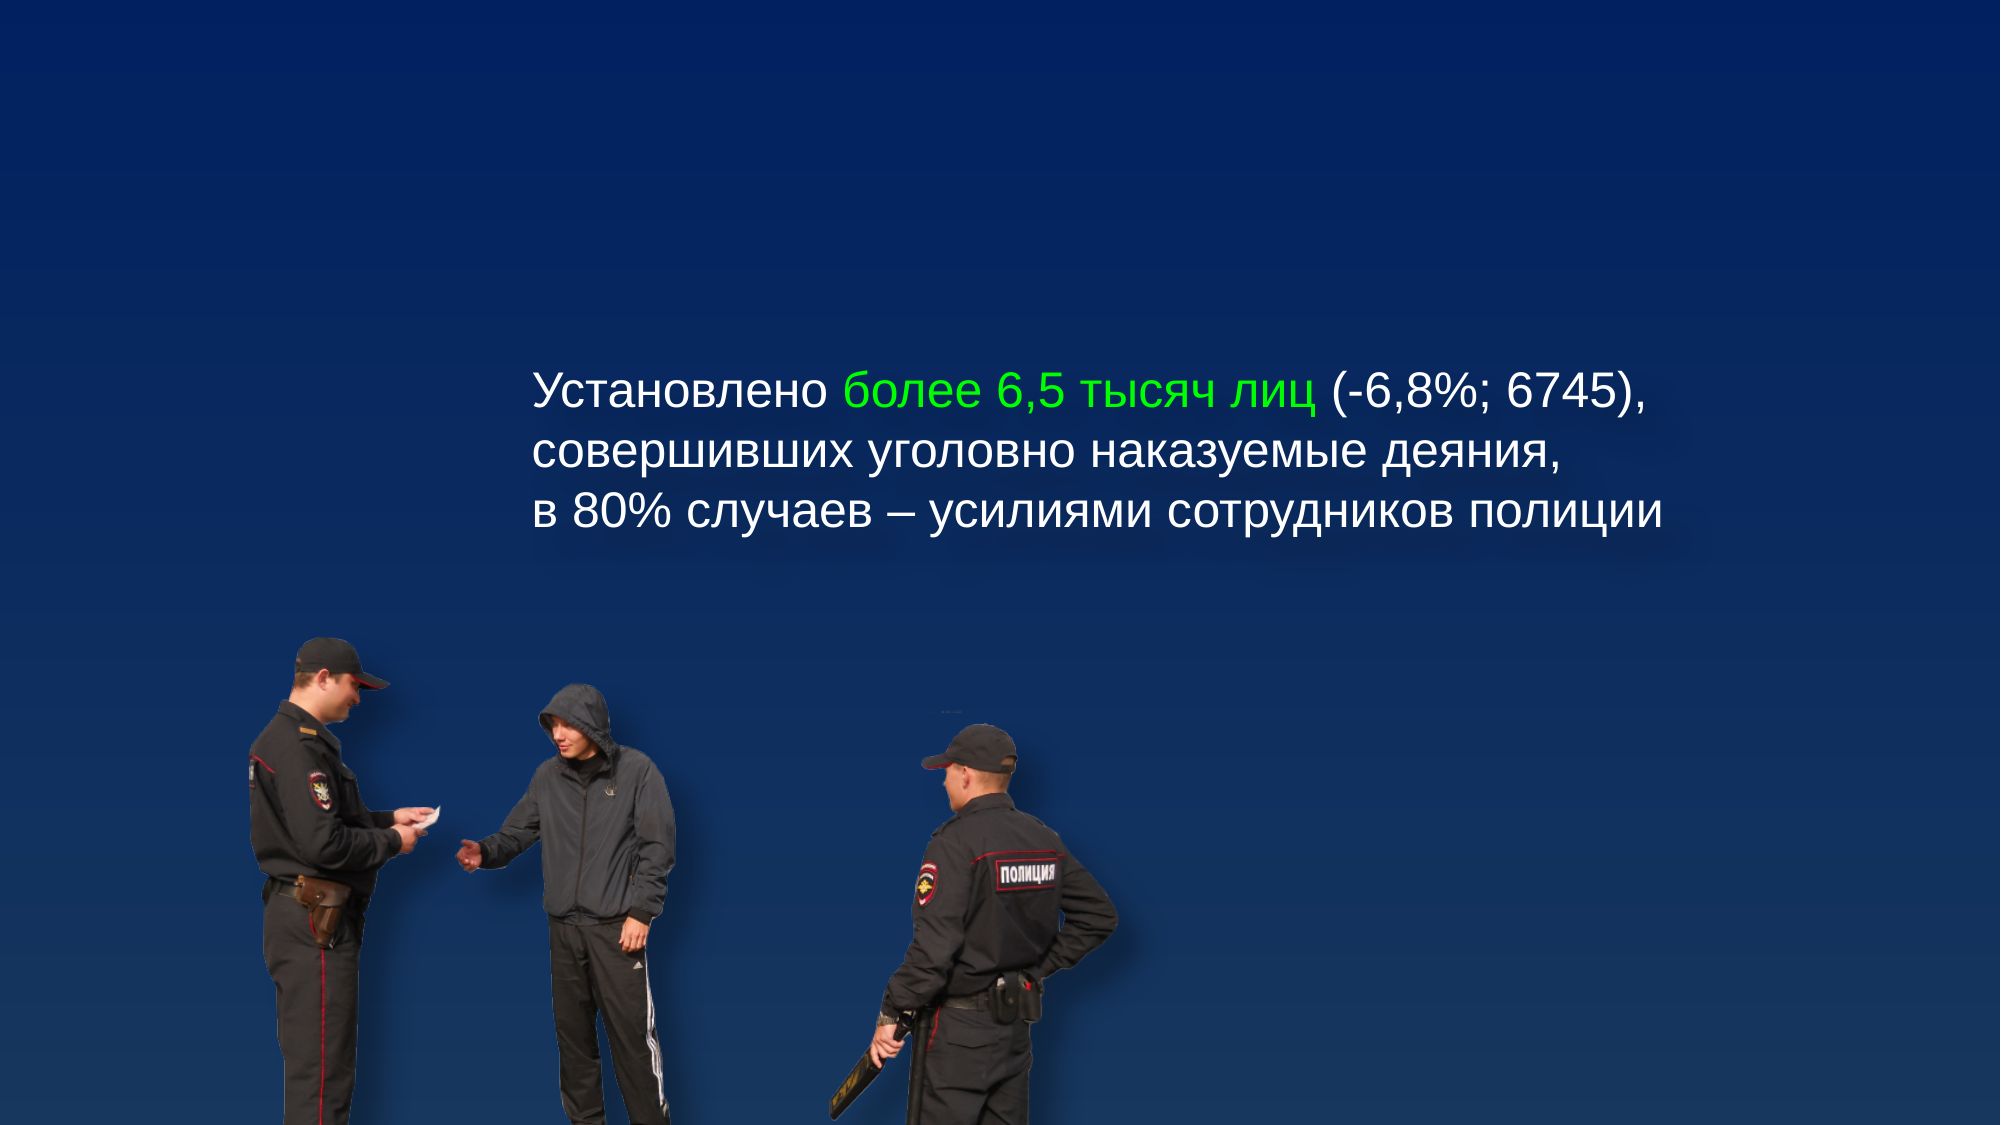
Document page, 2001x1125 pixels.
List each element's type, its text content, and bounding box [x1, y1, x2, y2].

picture [249, 637, 1121, 1125]
text_box Установлено более 6,5 тысяч лиц (-6,8%; 6745), совершивших уголовно наказуемые деяния, в 80% случаев – усилиями сотрудников полиции [484, 334, 1750, 562]
